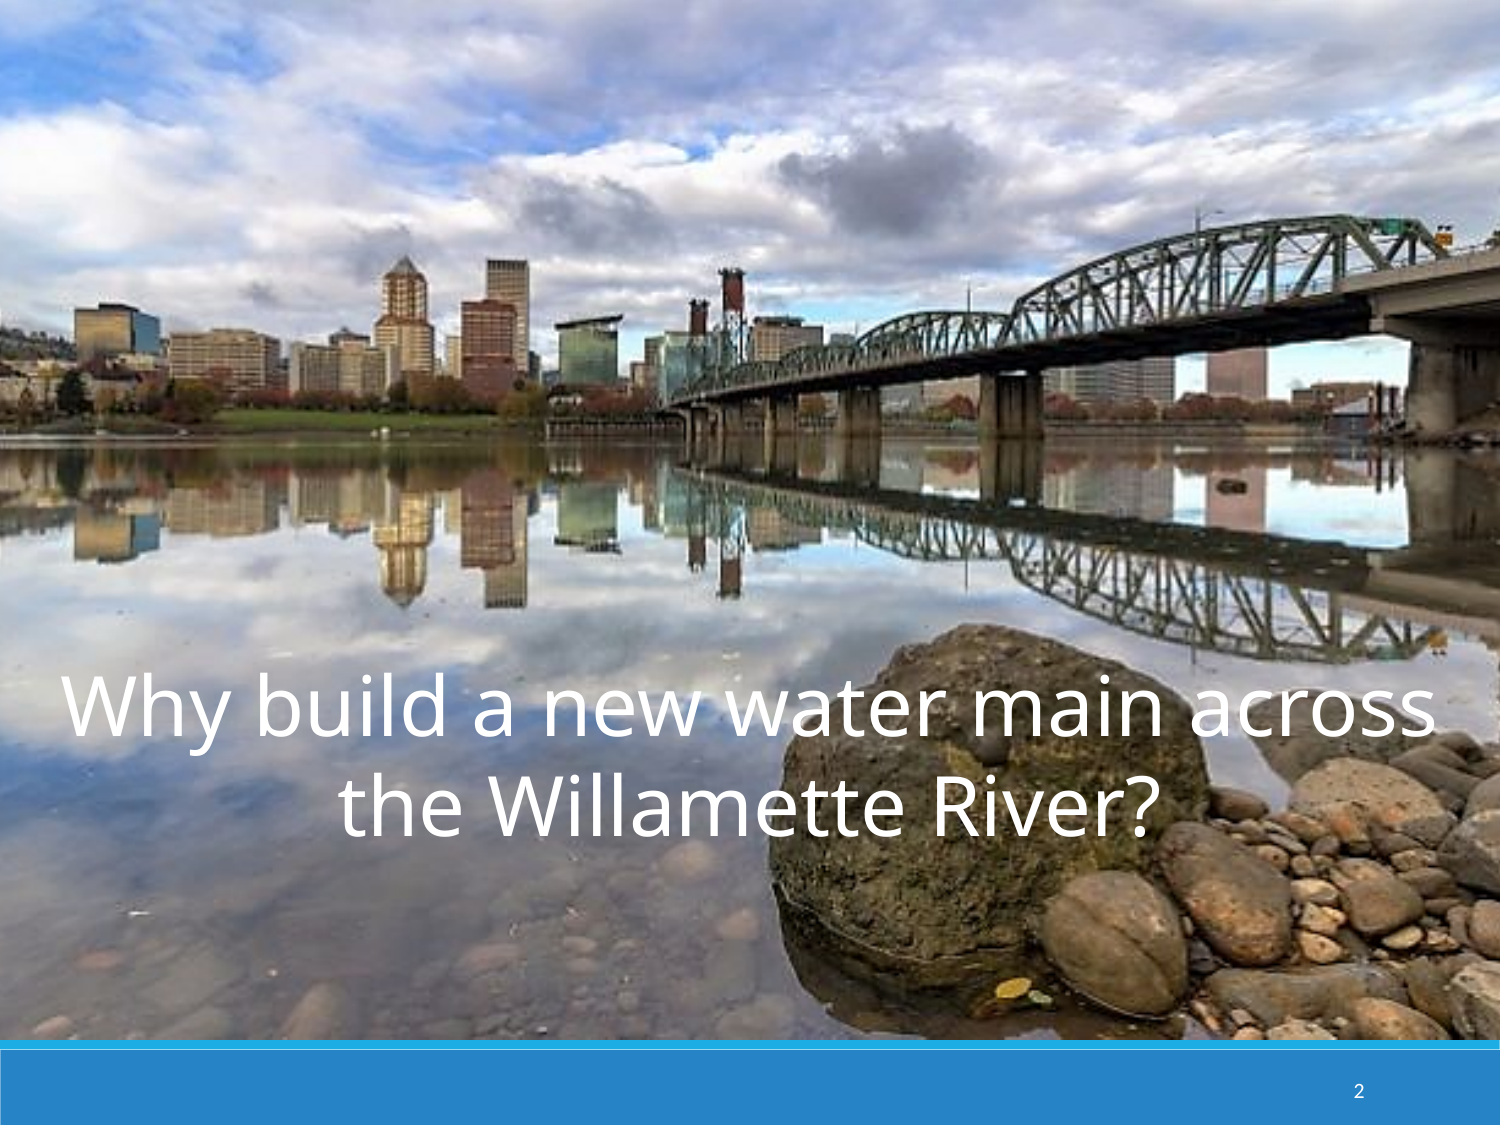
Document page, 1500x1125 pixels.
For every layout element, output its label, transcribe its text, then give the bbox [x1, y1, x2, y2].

text_box 2 [1218, 1059, 1380, 1120]
picture [0, 0, 1500, 1041]
